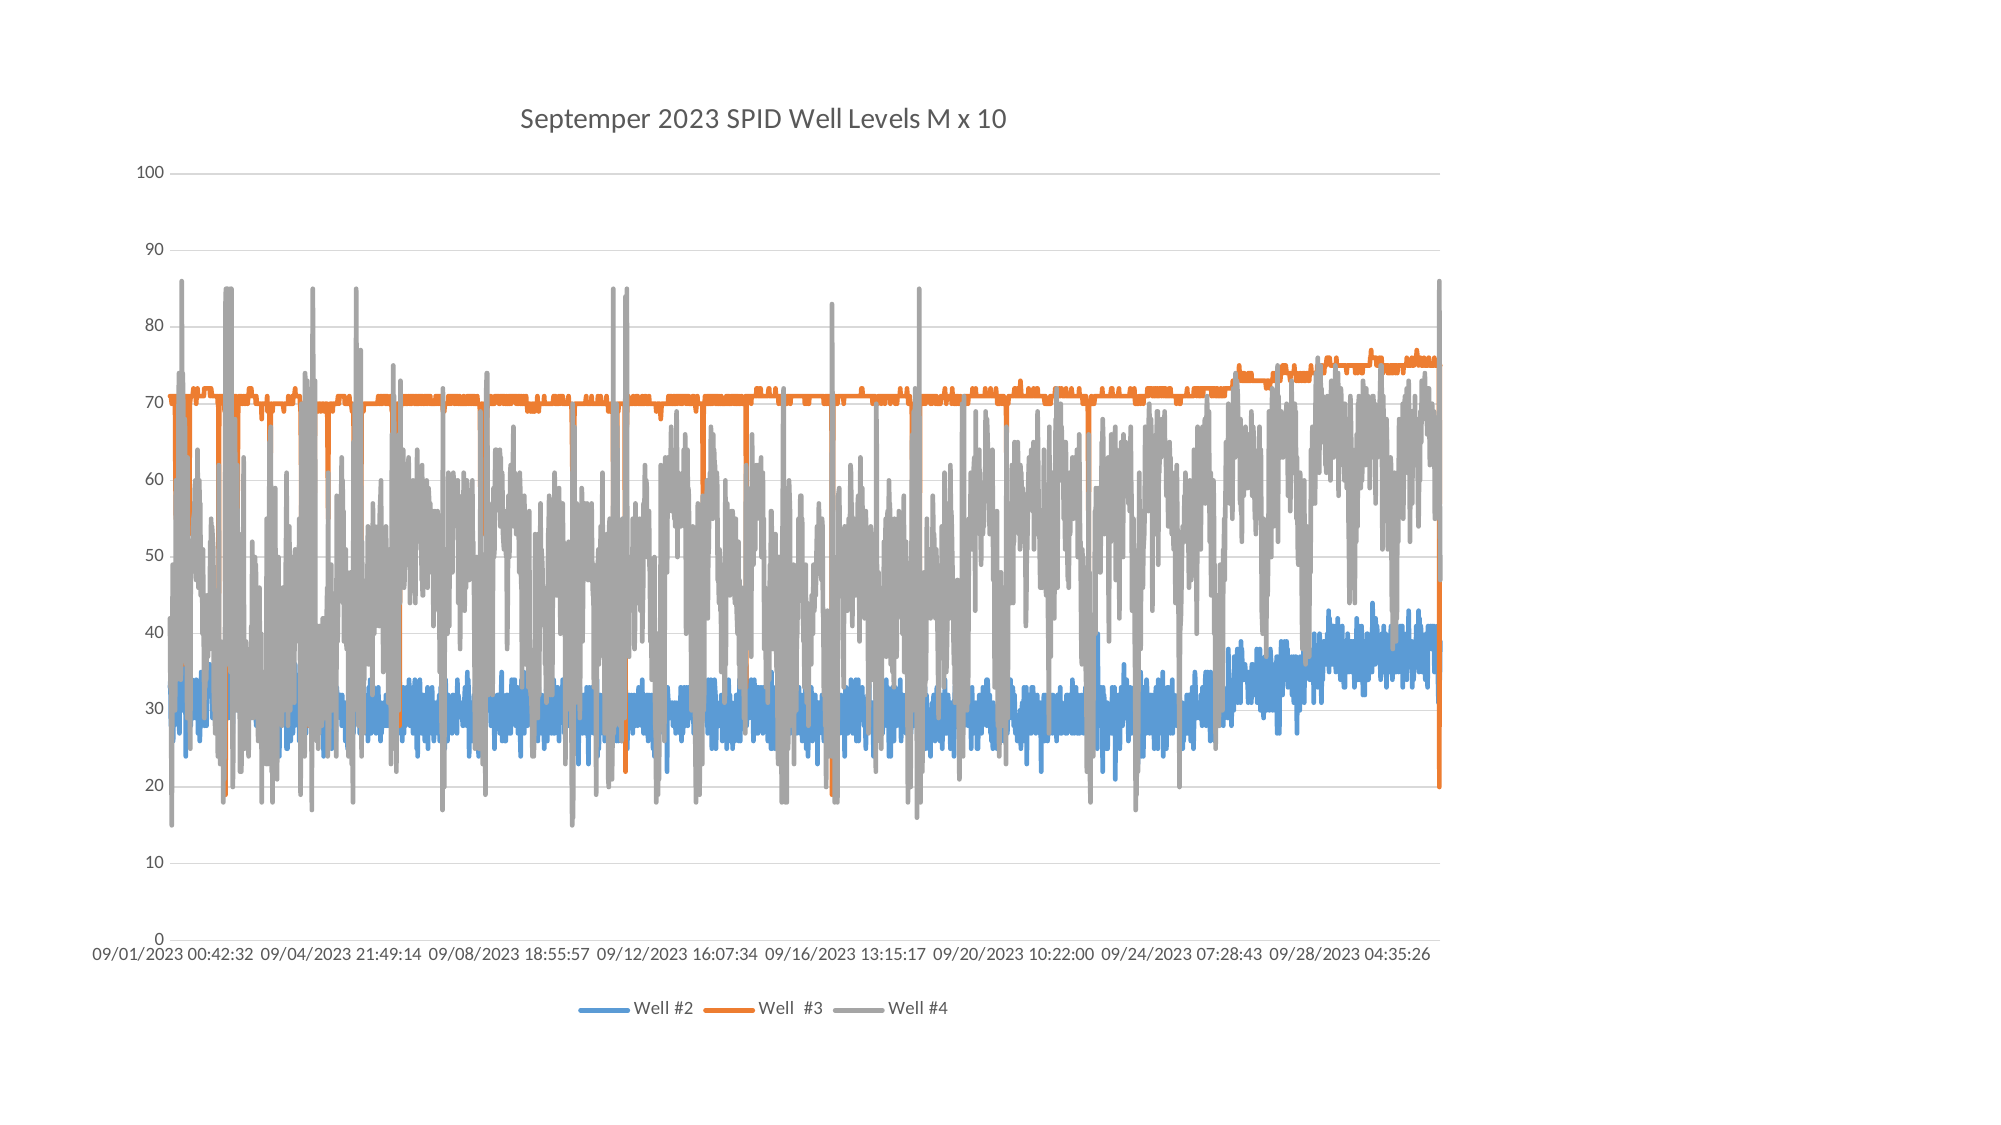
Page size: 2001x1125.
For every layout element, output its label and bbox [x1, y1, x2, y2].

chart [59, 70, 1469, 1026]
